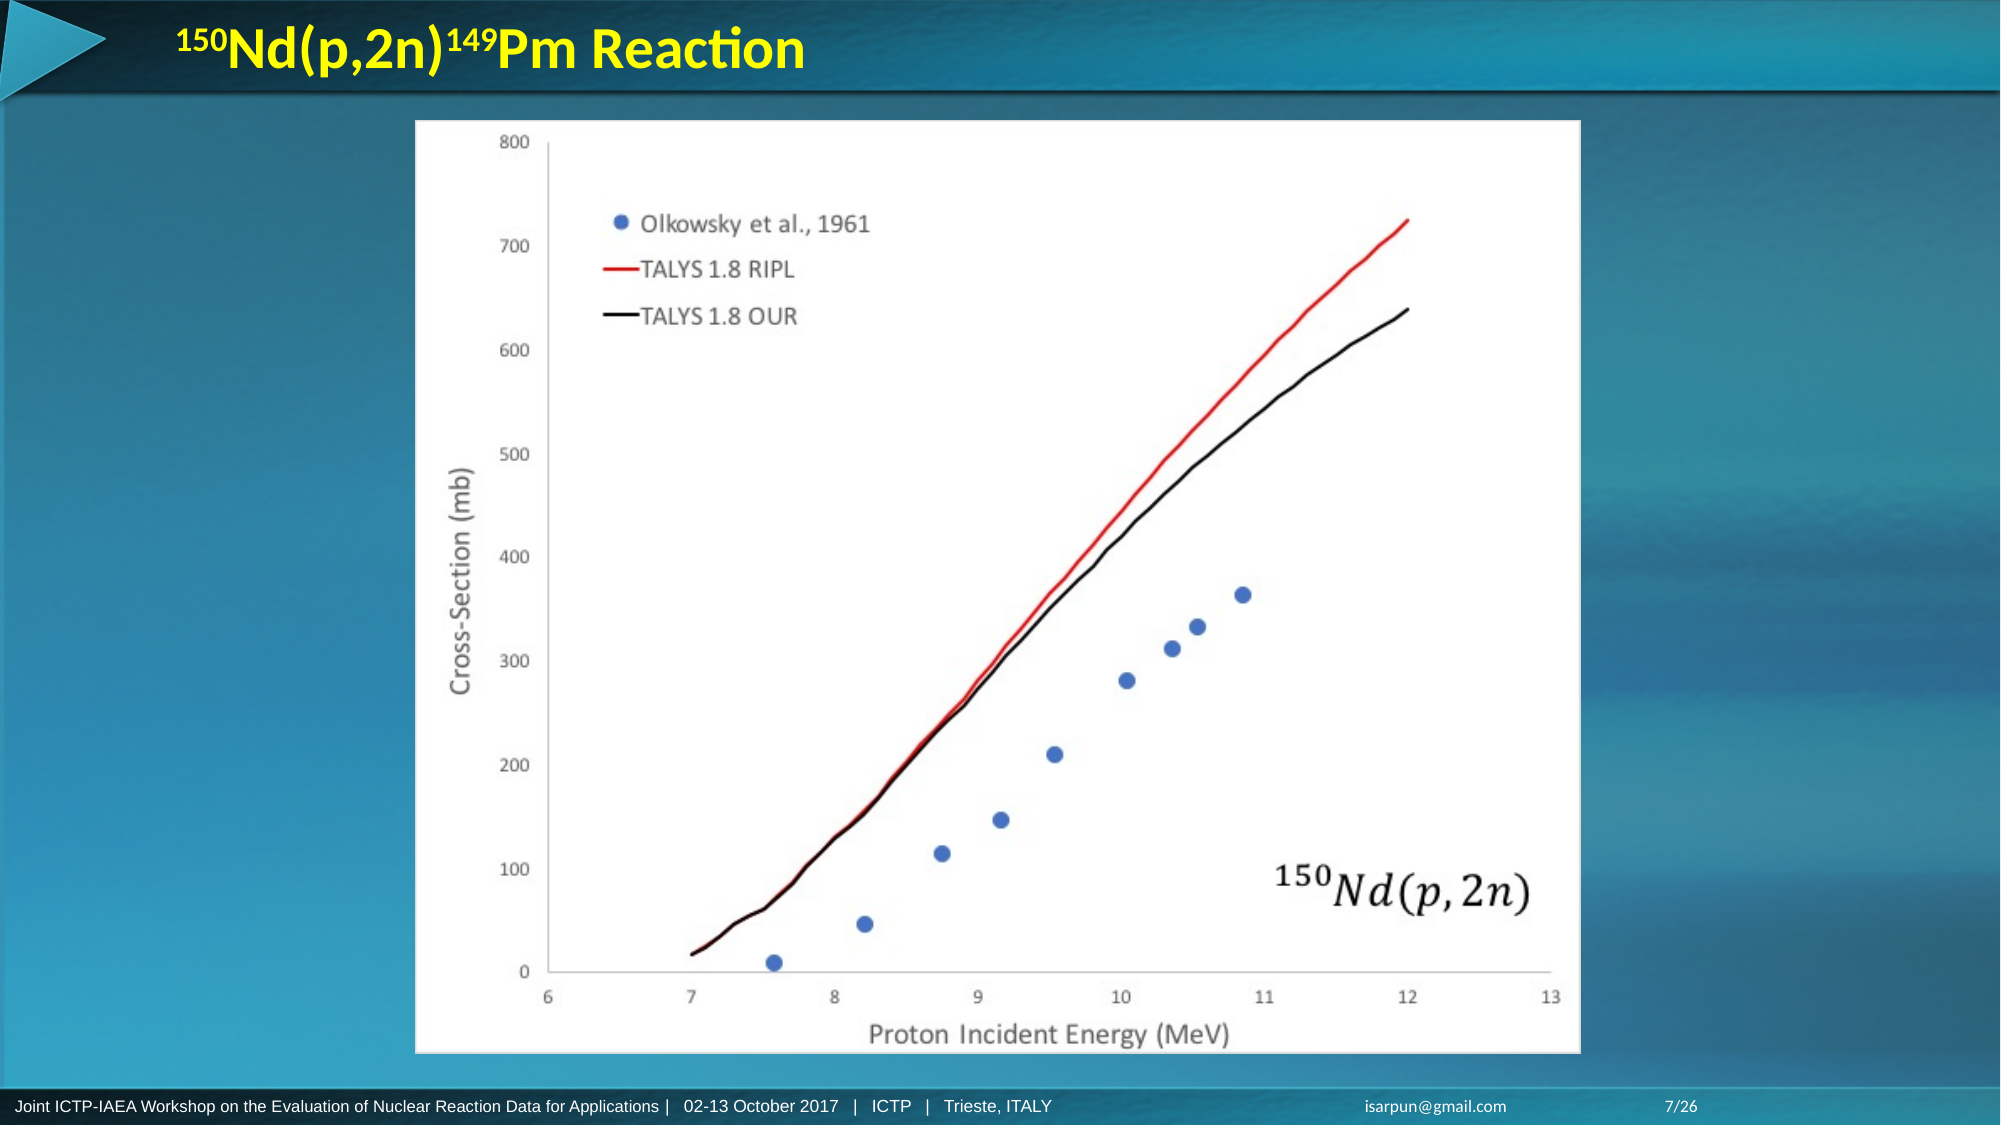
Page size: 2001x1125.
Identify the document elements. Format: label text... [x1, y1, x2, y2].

picture [0, 0, 9, 68]
picture [0, 0, 2001, 1125]
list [415, 119, 1581, 1054]
title 150Nd(p,2n)149Pm Reaction [159, 0, 1960, 90]
